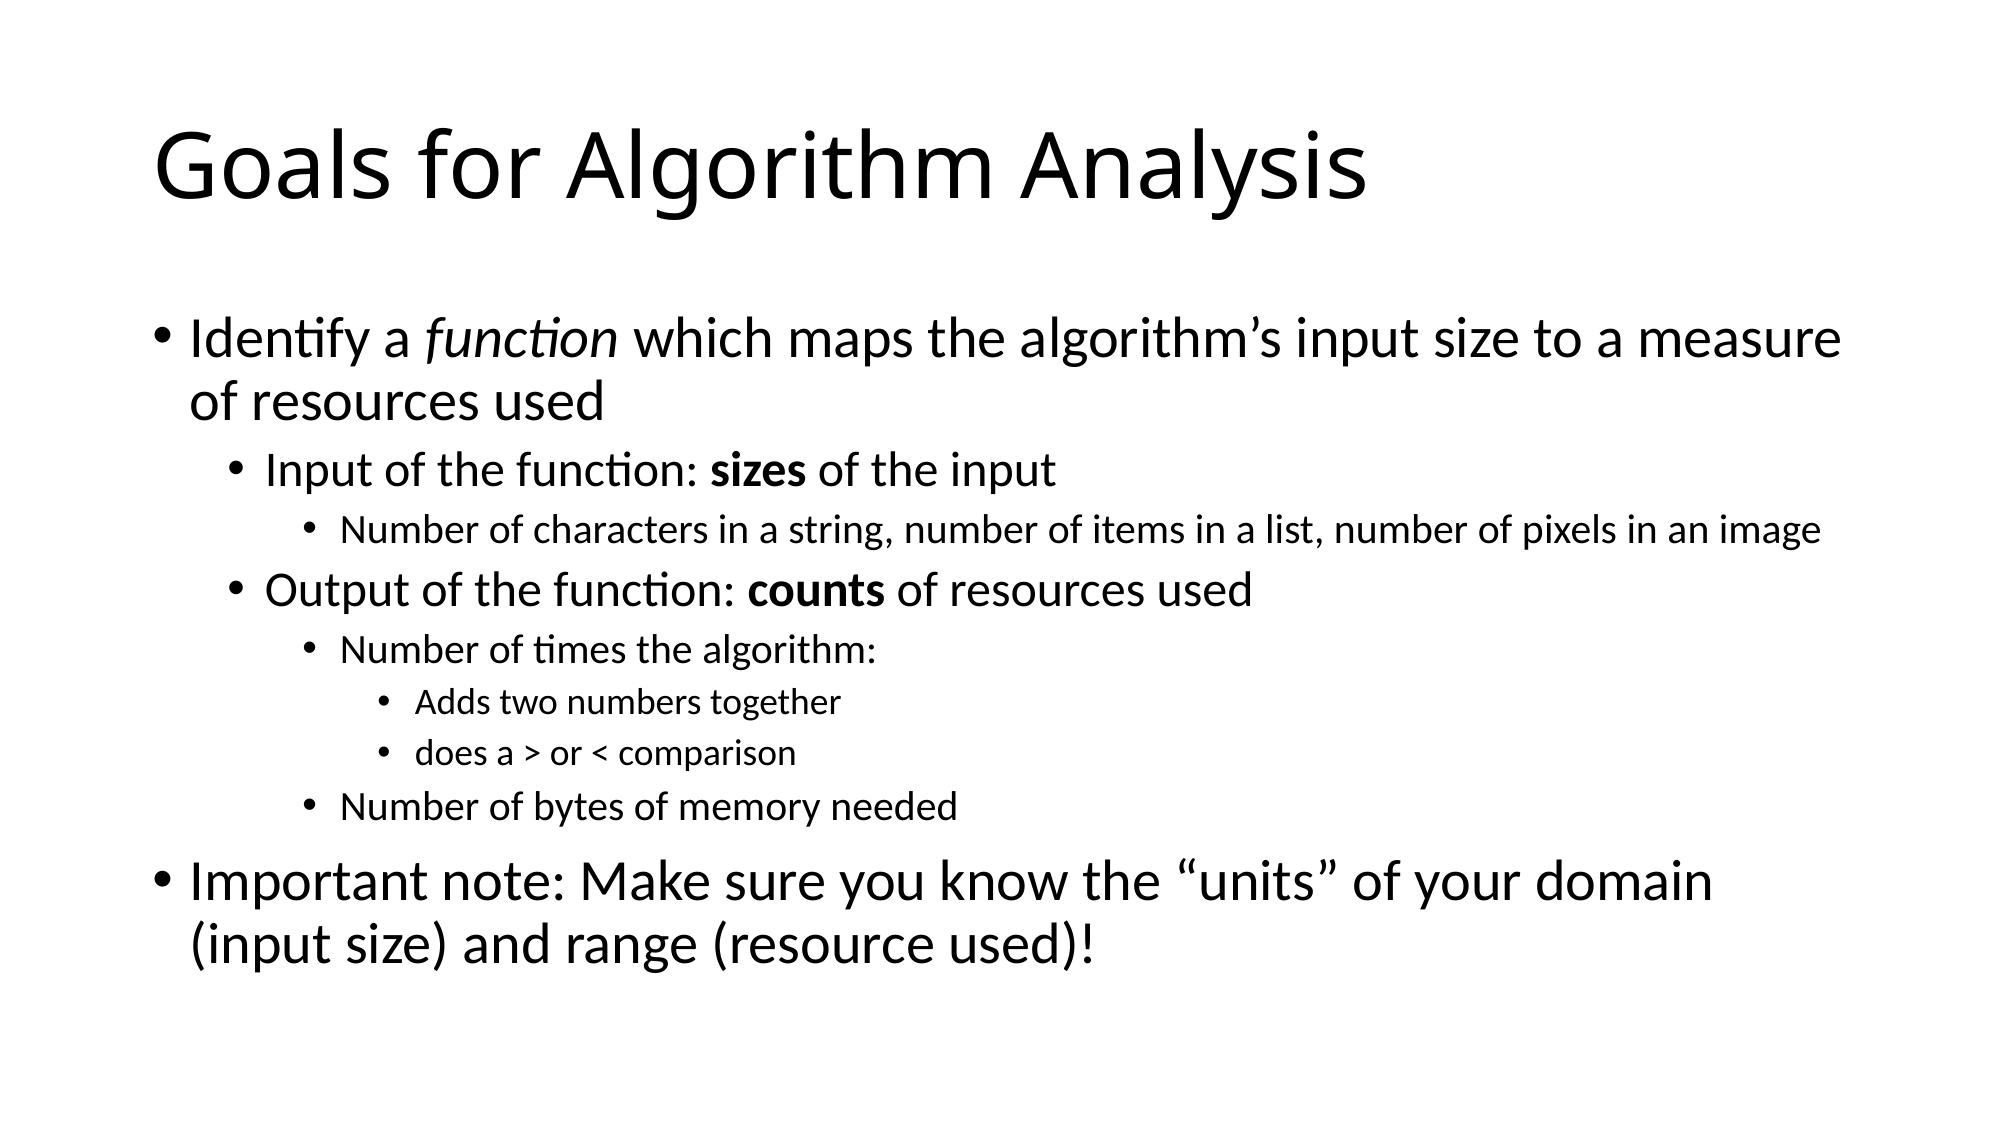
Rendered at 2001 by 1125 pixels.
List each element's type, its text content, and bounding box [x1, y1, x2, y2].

list Identify a function which maps the algorithm’s input size to a measure of resources used Input of the function: sizes of the input Number of characters in a string, number of items in a list, number of pixels in an image Output of the function: counts of resources used Number of times the algorithm: Adds two numbers together does a > or < comparison Number of bytes of memory needed Important note: Make sure you know the “units” of your domain (input size) and range (resource used)! [137, 299, 1863, 1014]
title Goals for Algorithm Analysis [137, 59, 1863, 278]
